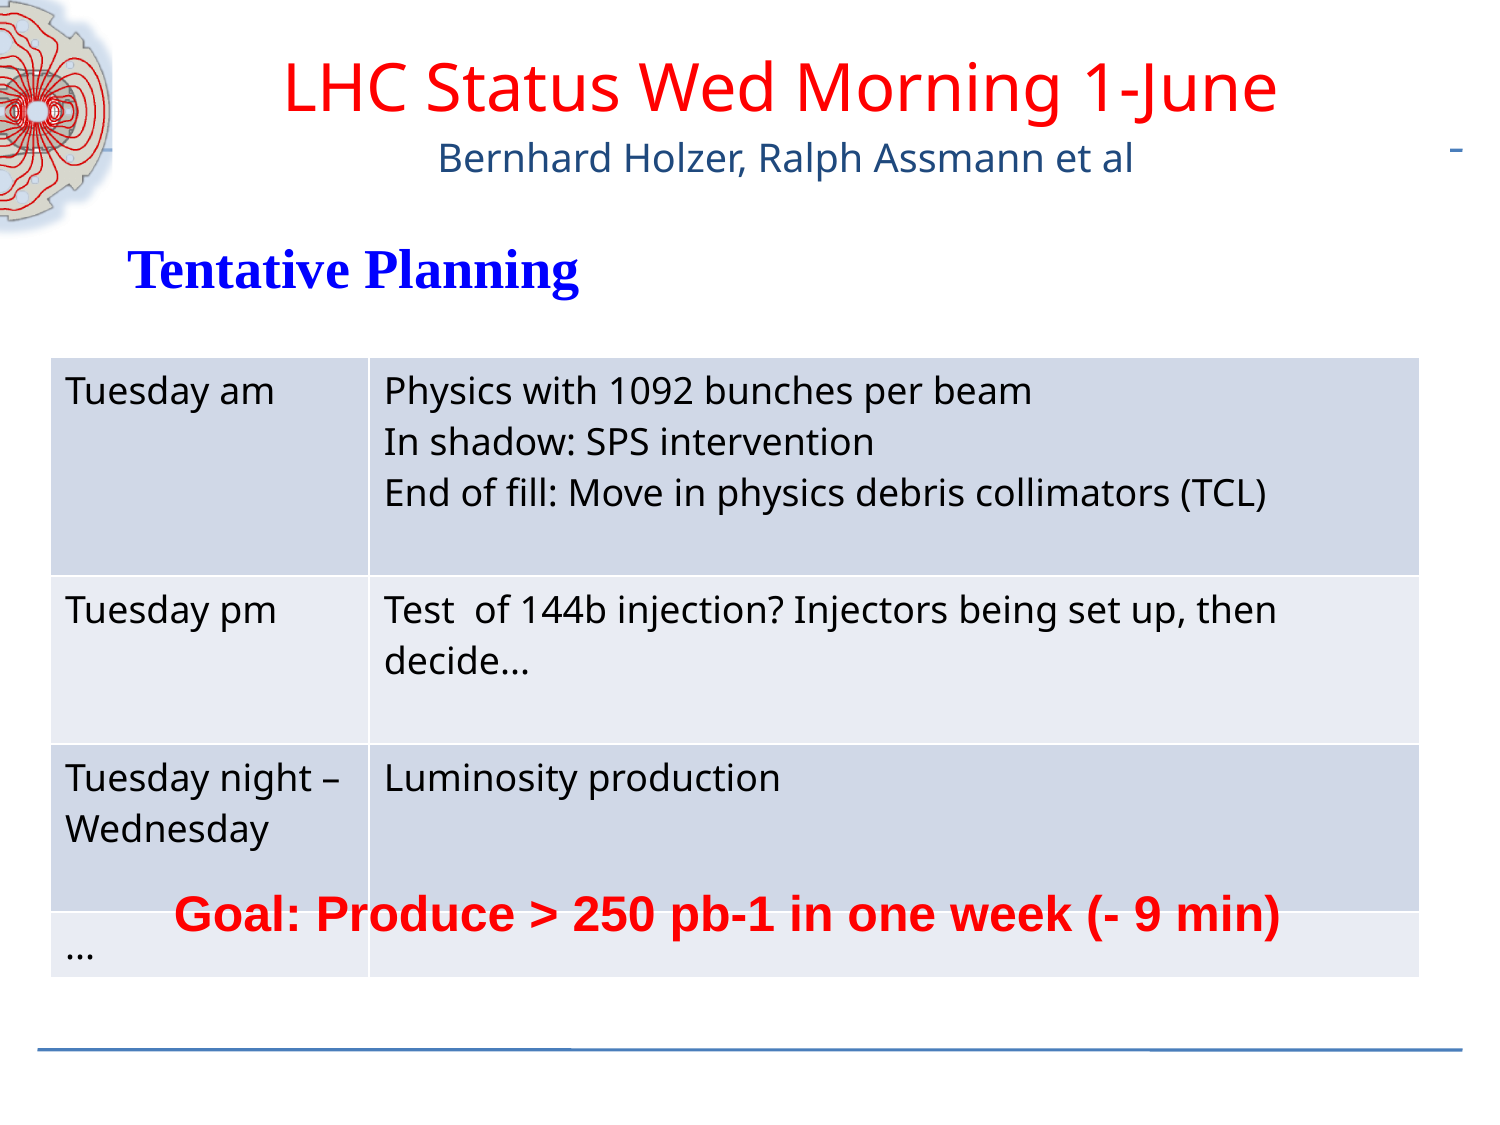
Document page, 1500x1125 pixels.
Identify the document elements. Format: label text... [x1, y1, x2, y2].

table_cell Tuesday night – Wednesday [51, 745, 368, 911]
table_cell Test of 144b injection? Injectors being set up, then decide... [370, 577, 1419, 743]
table_cell ... [51, 913, 368, 977]
table_header Physics with 1092 bunches per beam In shadow: SPS intervention End of fill: Move in physics debris collimators (TCL) [370, 358, 1419, 575]
text_box LHC Status Wed Morning 1-June Bernhard Holzer, Ralph Assmann et al [112, 37, 1450, 325]
text_box Tentative Planning [112, 224, 596, 308]
table_header Tuesday am [51, 358, 368, 575]
table_cell Luminosity production [370, 745, 1419, 911]
table_cell Tuesday pm [51, 577, 368, 743]
picture [0, 2, 109, 220]
table_cell [370, 913, 1419, 977]
text_box Goal: Produce > 250 pb-1 in one week (- 9 min) [159, 874, 1339, 949]
